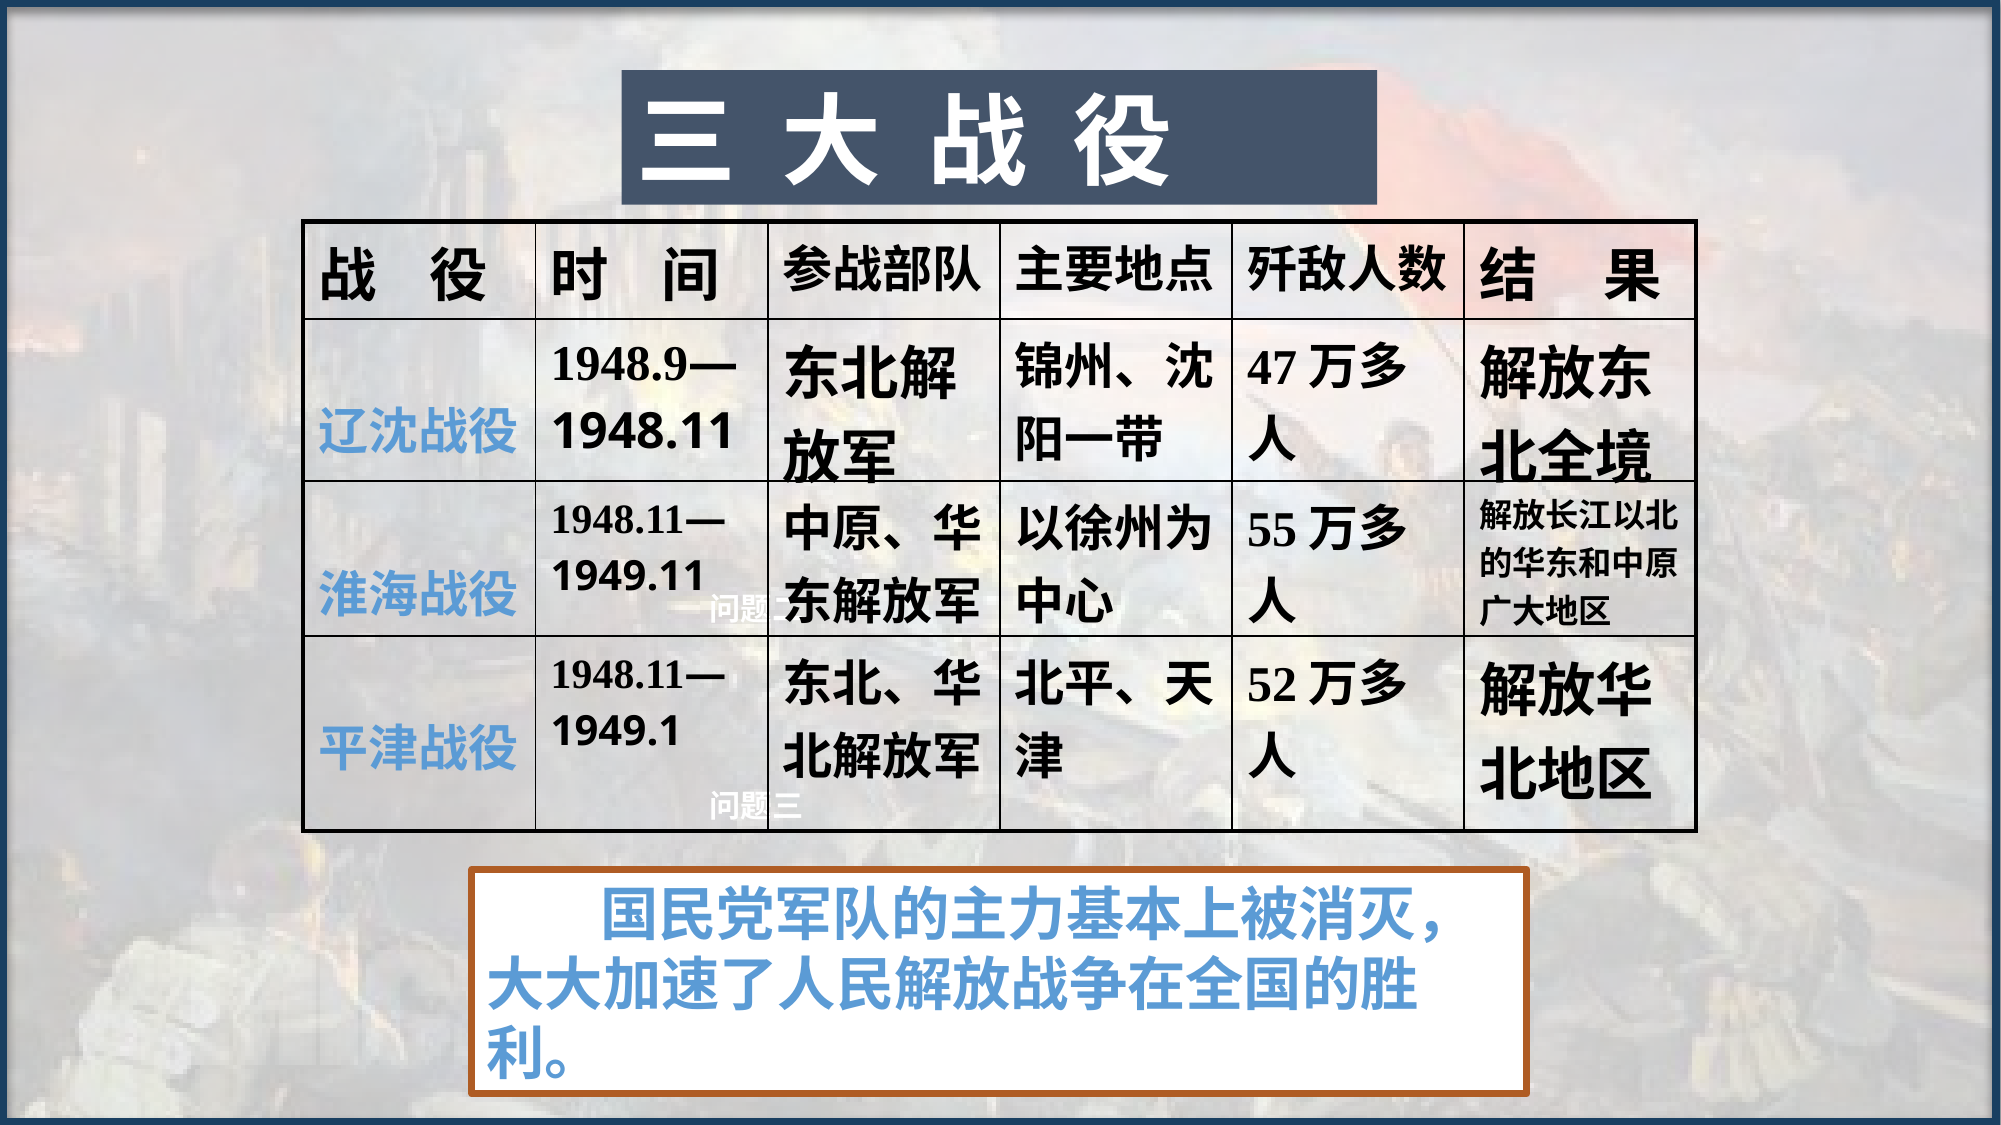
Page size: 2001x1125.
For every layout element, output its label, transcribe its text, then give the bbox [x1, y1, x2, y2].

table_cell 55万多人 [1233, 482, 1463, 635]
table_cell 中原、华东解放军 [769, 482, 999, 635]
table_header 参战部队 [769, 224, 999, 318]
table_cell 1948.9—1948.11 [536, 320, 767, 480]
table_cell 1948.11—1949.11 [536, 482, 767, 635]
text_box 三 大 战 役 [621, 70, 1378, 205]
table_header 主要地点 [1001, 224, 1231, 318]
table_cell 北平、天津 [1001, 637, 1231, 829]
table_cell 1948.11—1949.1 [536, 637, 767, 829]
table_header 歼敌人数 [1233, 224, 1463, 318]
table_cell 52万多人 [1233, 637, 1463, 829]
table_header 时 间 [536, 224, 767, 318]
table_header 结 果 [1465, 224, 1694, 318]
table_cell 以徐州为中心 [1001, 482, 1231, 635]
table_header 战 役 [305, 224, 535, 318]
table_cell 东北、华北解放军 [769, 637, 999, 829]
text_box 国民党军队的主力基本上被消灭，大大加速了人民解放战争在全国的胜利。 [468, 866, 1530, 1097]
table_cell 平津战役 [305, 637, 535, 829]
table_cell 锦州、沈阳一带 [1001, 320, 1231, 480]
table_cell 解放东北全境 [1465, 320, 1694, 480]
table_cell 解放长江以北的华东和中原广大地区 [1465, 482, 1694, 635]
table_cell 解放华北地区 [1465, 637, 1694, 829]
table_cell 东北解放军 [769, 320, 999, 480]
table_cell 辽沈战役 [305, 320, 535, 480]
table_cell 淮海战役 [305, 482, 535, 635]
table_cell 47万多人 [1233, 320, 1463, 480]
